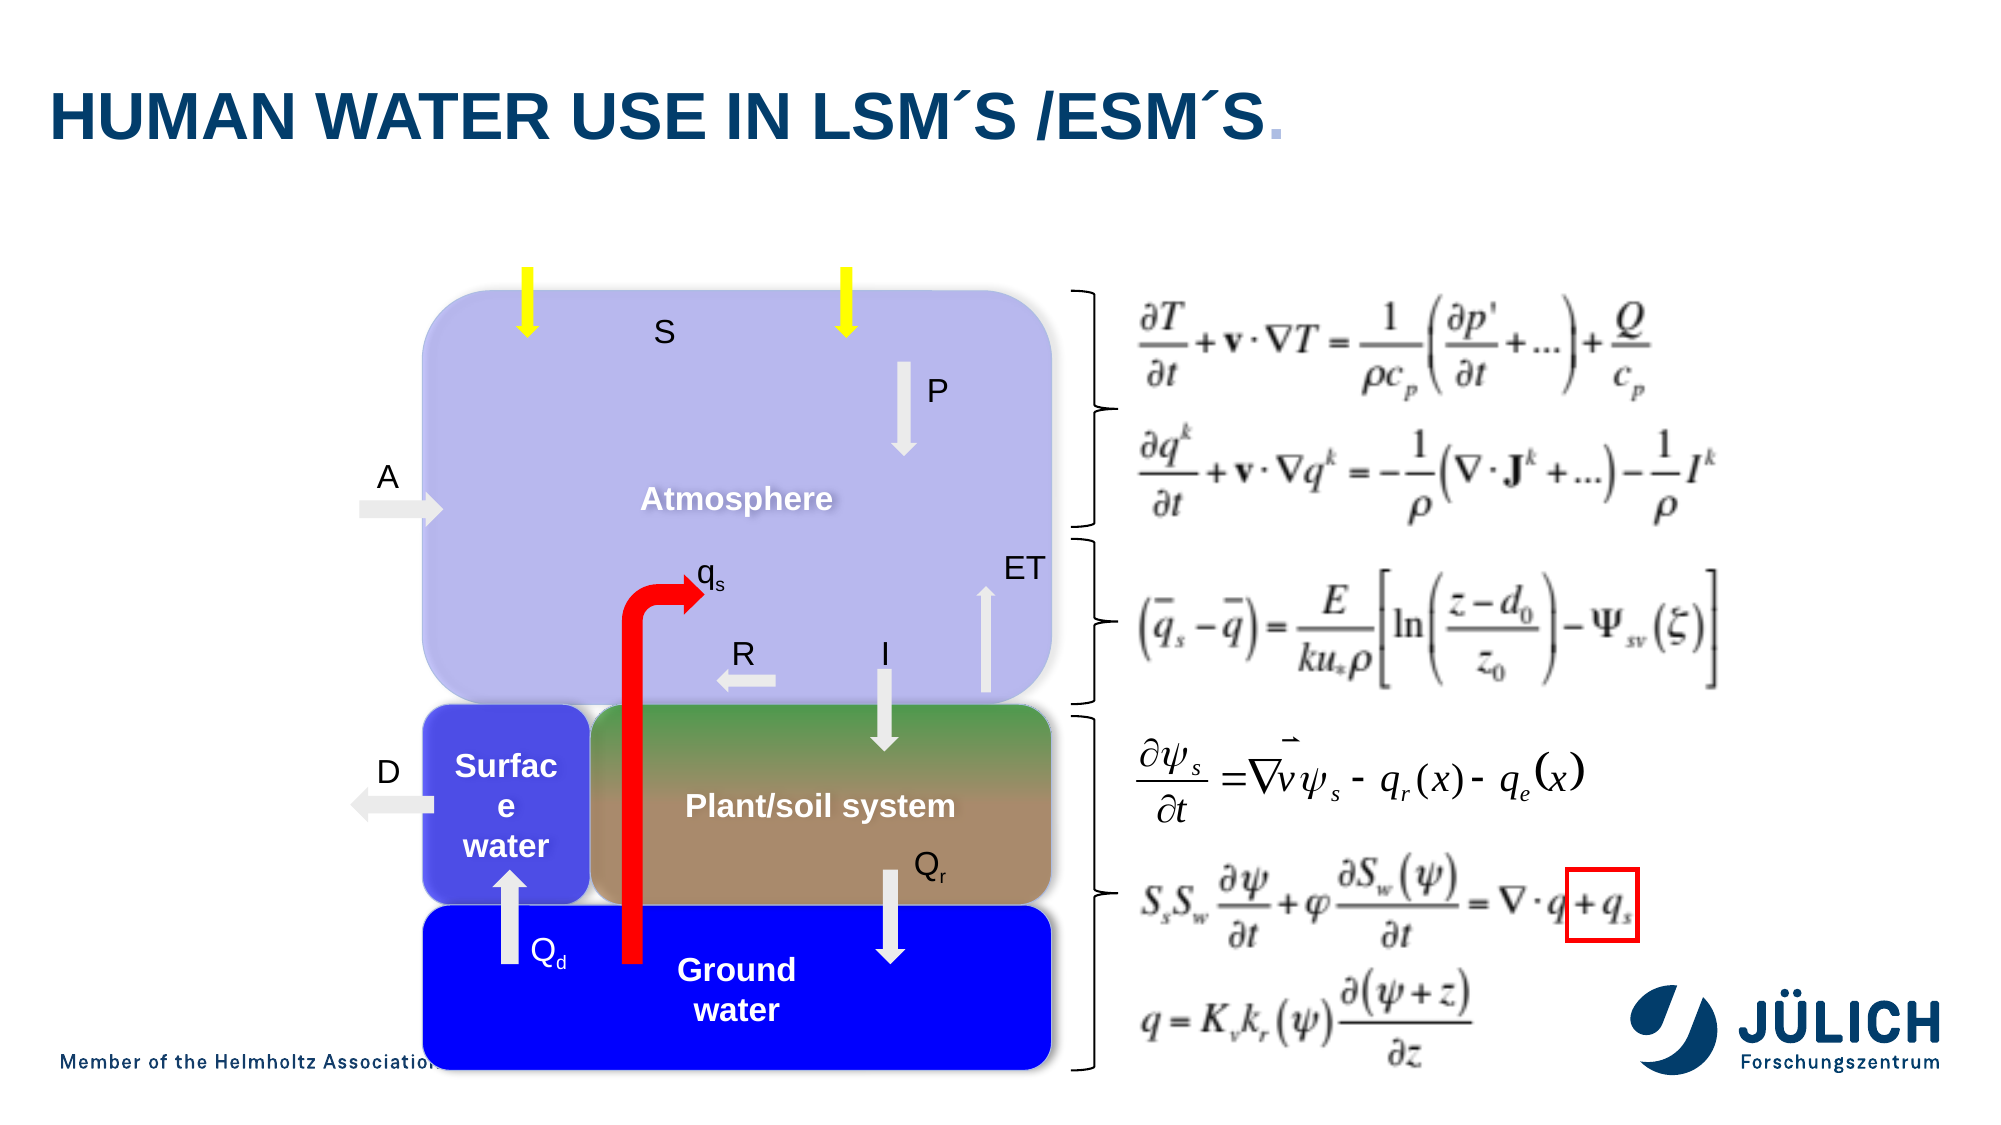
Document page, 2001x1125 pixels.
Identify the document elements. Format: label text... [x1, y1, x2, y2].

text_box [1070, 538, 1719, 705]
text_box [621, 542, 1638, 965]
title human water USE IN LSM´s /ESM´s. [49, 61, 1443, 250]
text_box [1070, 965, 1637, 1071]
text_box [520, 266, 534, 290]
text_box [1070, 287, 1721, 528]
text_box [350, 290, 1062, 1071]
text_box [839, 266, 853, 290]
